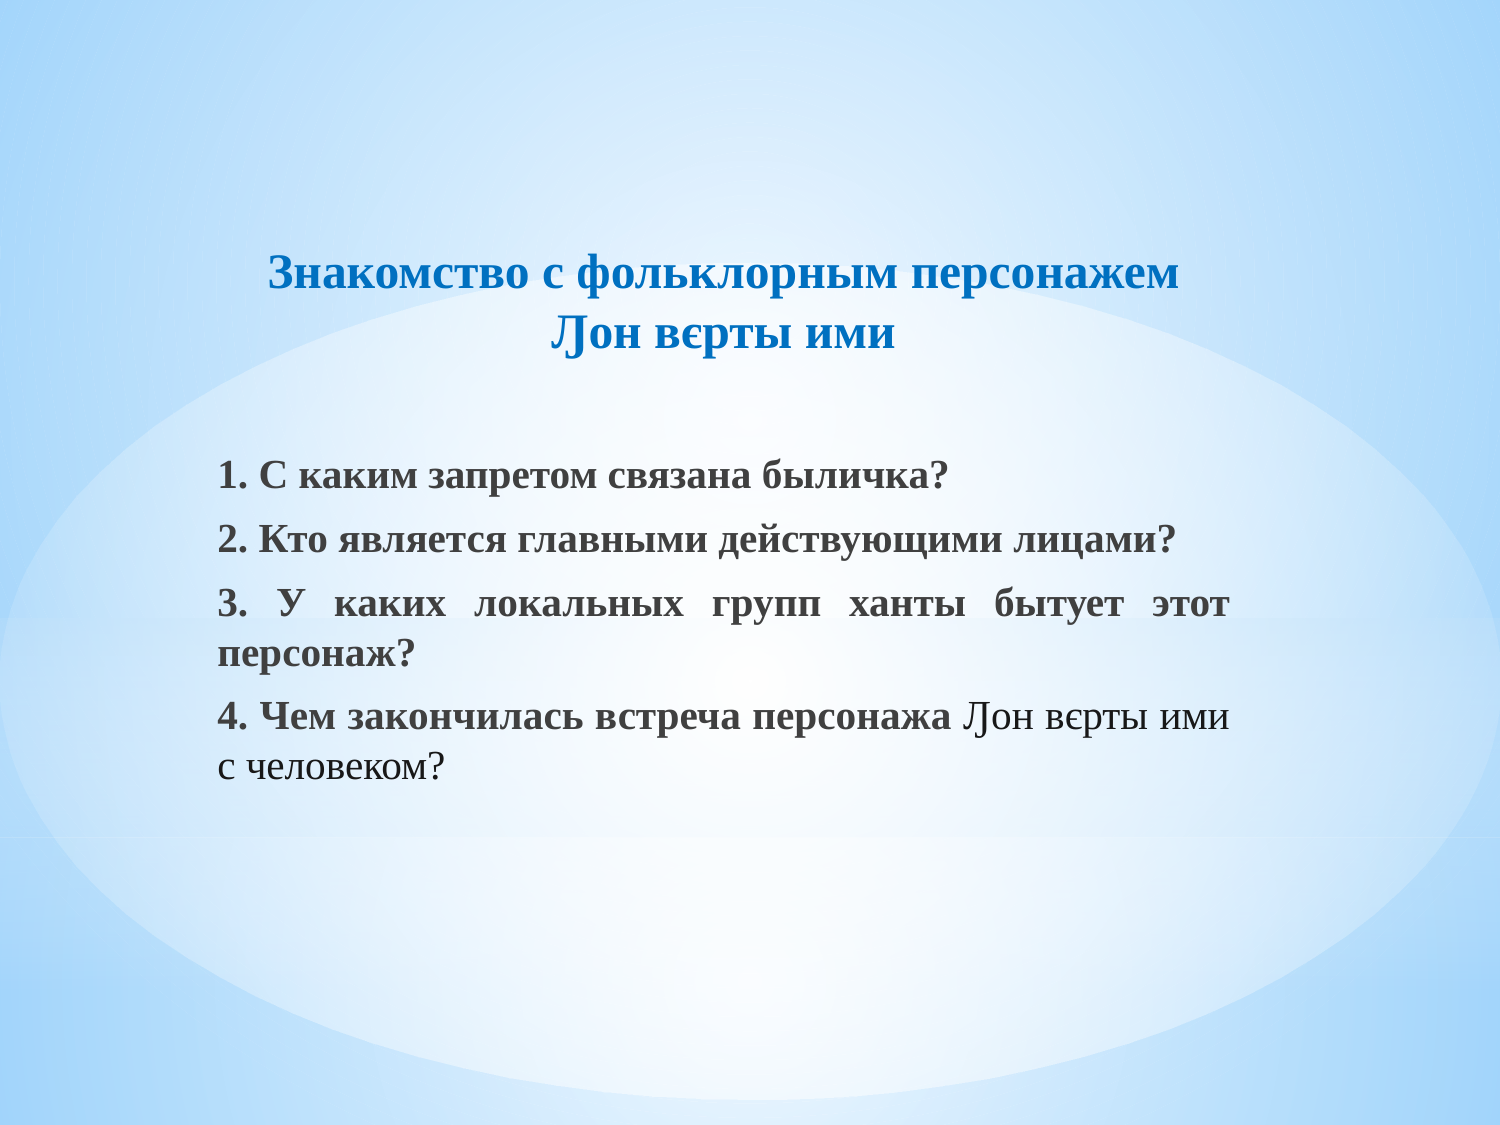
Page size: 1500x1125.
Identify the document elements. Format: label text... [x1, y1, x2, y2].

list Знакомство с фольклорным персонажем Ԓон вєрты ими 1. С каким запретом связана быличка? 2. Кто является главными действующими лицами? 3. У каких локальных групп ханты бытует этот персонаж? 4. Чем закончилась встреча персонажа Ԓон вєрты ими с человеком? [194, 231, 1245, 802]
